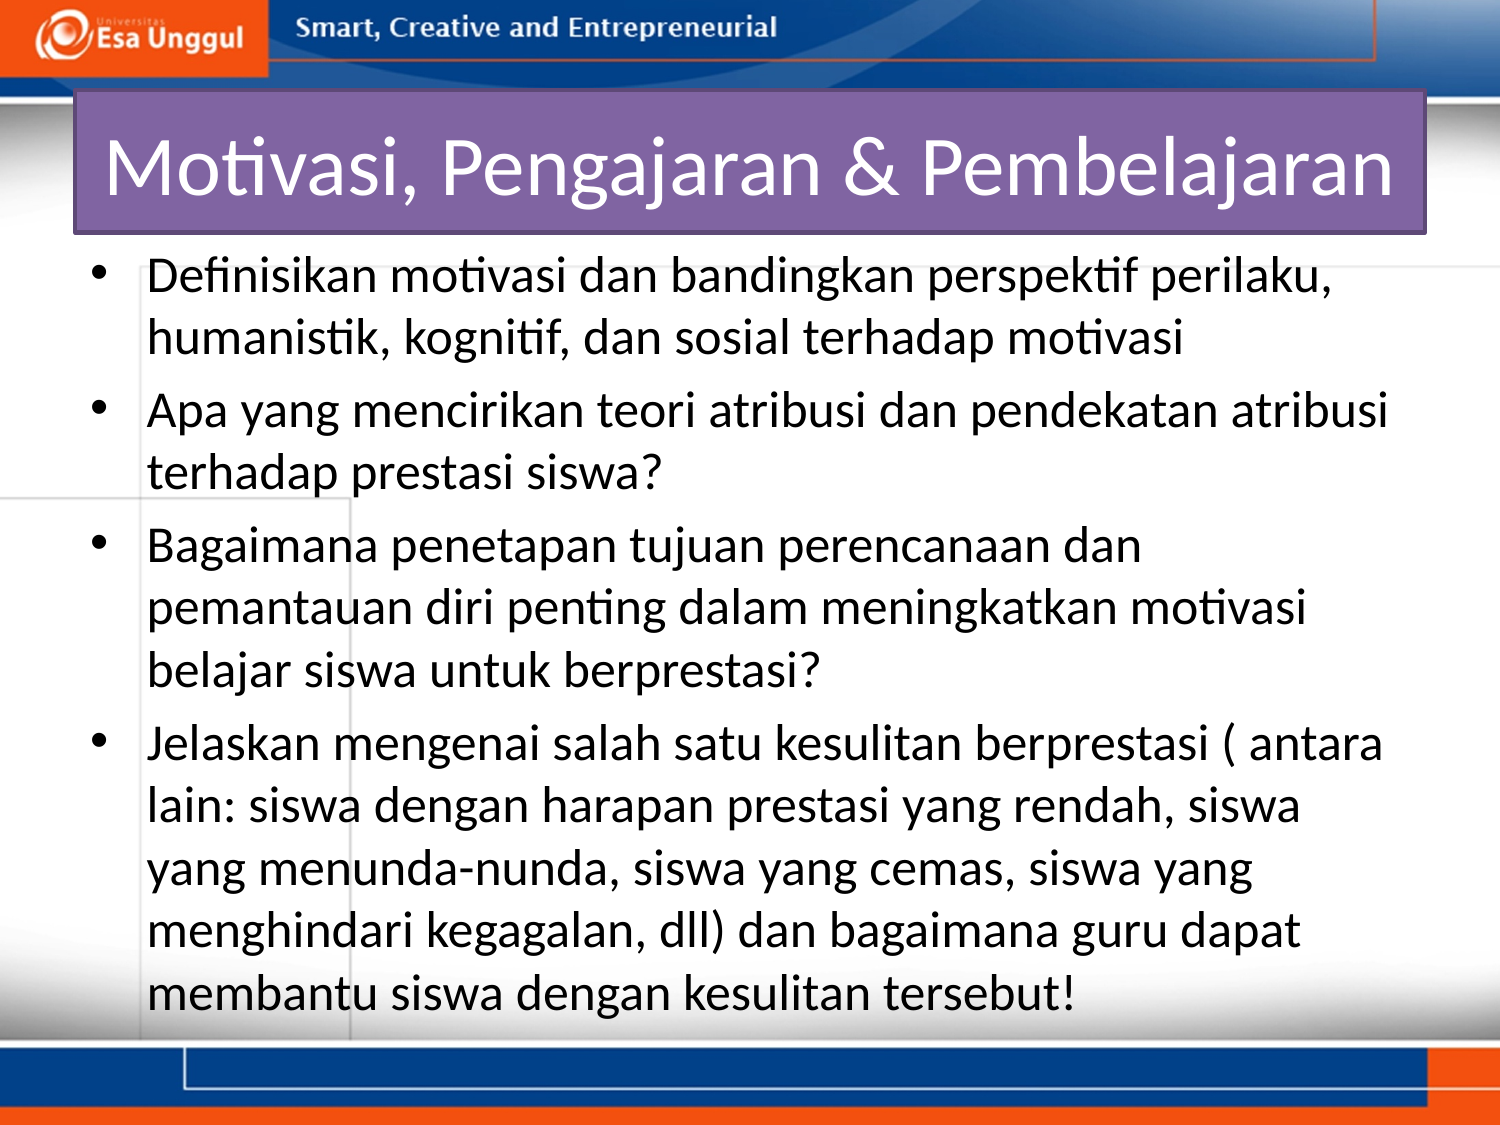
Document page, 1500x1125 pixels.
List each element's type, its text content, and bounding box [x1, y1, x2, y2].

title Motivasi, Pengajaran & Pembelajaran [73, 88, 1427, 235]
picture [0, 0, 1500, 1125]
list Definisikan motivasi dan bandingkan perspektif perilaku, humanistik, kognitif, dan sosial terhadap motivasi Apa yang mencirikan teori atribusi dan pendekatan atribusi terhadap prestasi siswa? Bagaimana penetapan tujuan perencanaan dan pemantauan diri penting dalam meningkatkan motivasi belajar siswa untuk berprestasi? Jelaskan mengenai salah satu kesulitan berprestasi ( antara lain: siswa dengan harapan prestasi yang rendah, siswa yang menunda-nunda, siswa yang cemas, siswa yang menghindari kegagalan, dll) dan bagaimana guru dapat membantu siswa dengan kesulitan tersebut! [75, 232, 1425, 1043]
